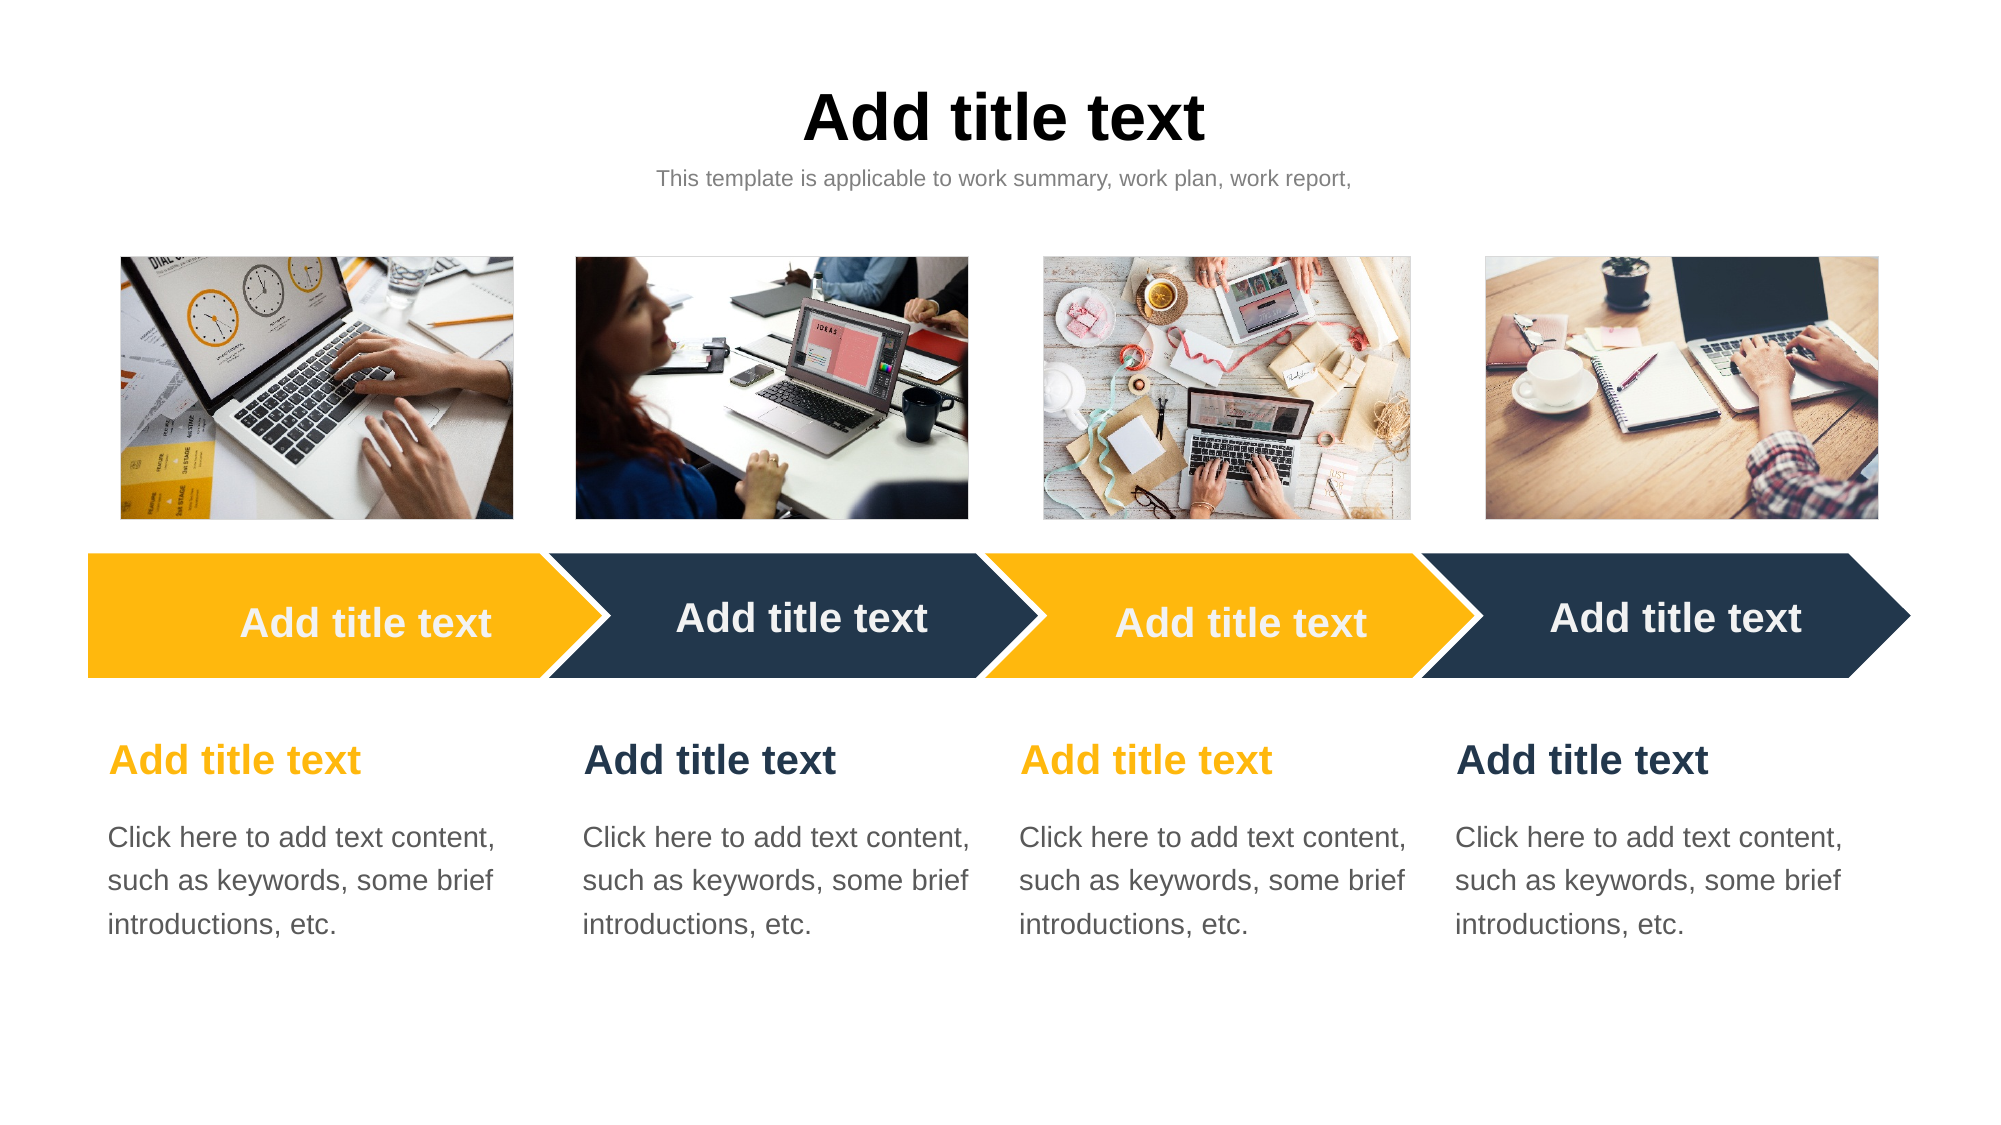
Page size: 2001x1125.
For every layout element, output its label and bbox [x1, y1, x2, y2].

picture [1043, 256, 1411, 520]
text_box [1440, 724, 1869, 946]
text_box [84, 550, 1916, 682]
text_box [567, 724, 996, 946]
picture [1485, 256, 1879, 520]
text_box [92, 724, 521, 946]
text_box [544, 66, 1464, 196]
picture [575, 256, 969, 520]
text_box [1004, 724, 1433, 946]
picture [120, 256, 514, 520]
